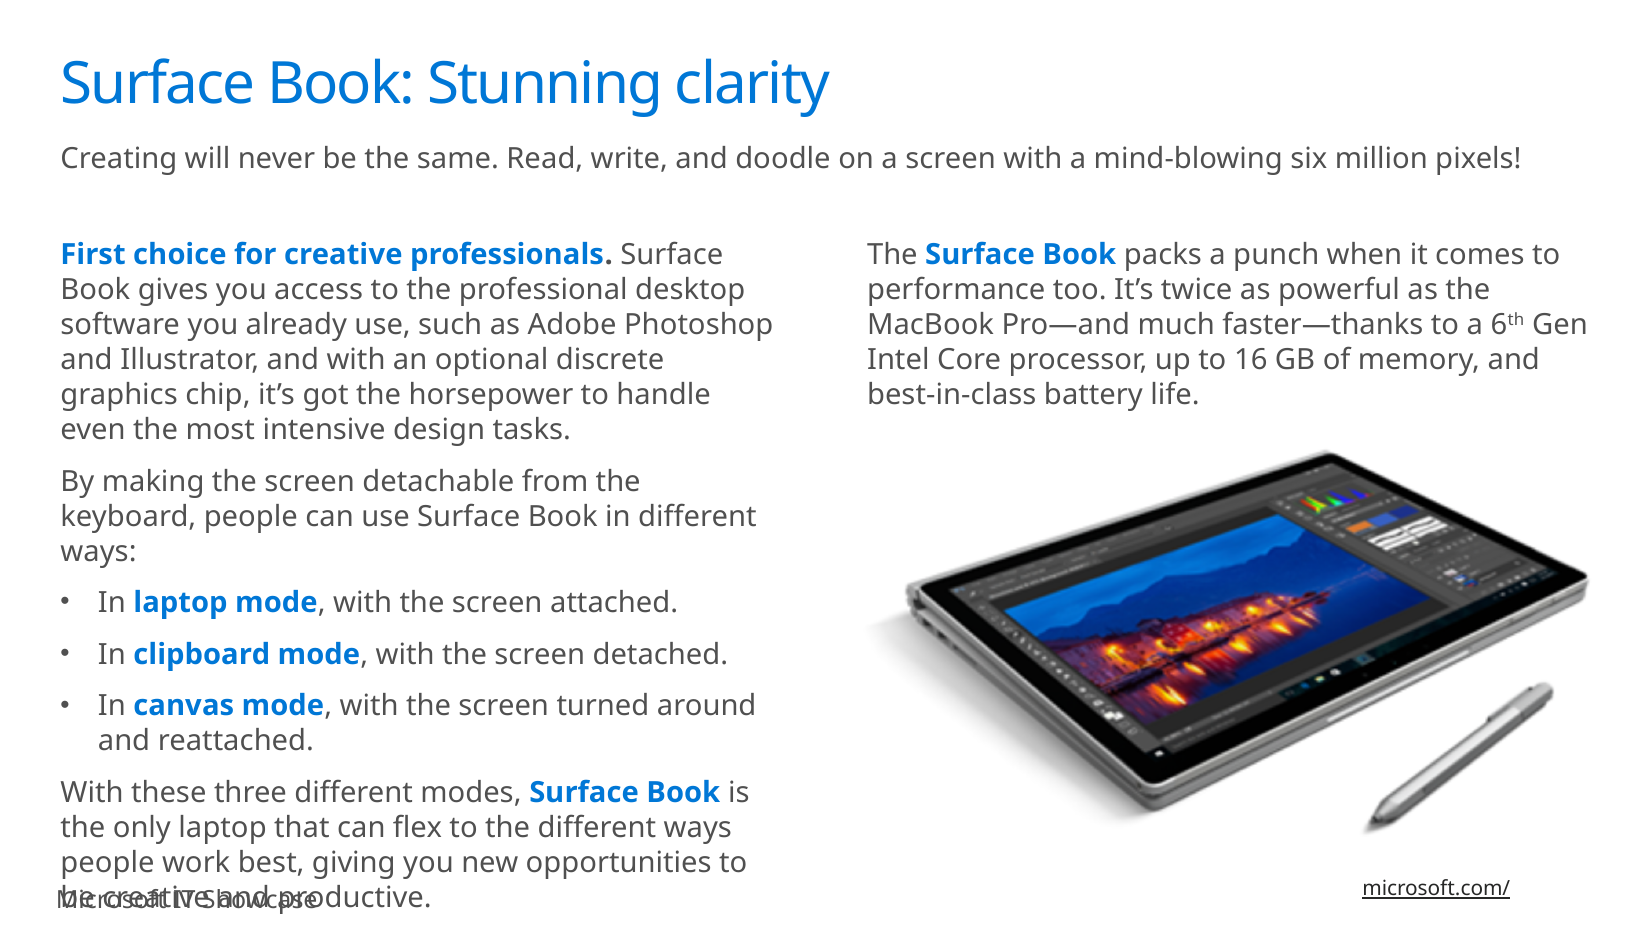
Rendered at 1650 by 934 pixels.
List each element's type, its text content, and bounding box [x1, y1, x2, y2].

picture [842, 433, 1614, 861]
title Surface Book: Stunning clarity [36, 44, 1614, 124]
list Creating will never be the same. Read, write, and doodle on a screen with a mind-blowing six million pixels! [36, 124, 1614, 221]
list First choice for creative professionals. Surface Book gives you access to the professional desktop software you already use, such as Adobe Photoshop and Illustrator, and with an optional discrete graphics chip, it’s got the horsepower to handle even the most intensive design tasks. By making the screen detachable from the keyboard, people can use Surface Book in different ways: In laptop mode, with the screen attached. In clipboard mode, with the screen detached. In canvas mode, with the screen turned around and reattached. With these three different modes, Surface Book is the only laptop that can flex to the different ways people work best, giving you new opportunities to be creative and productive. [36, 221, 807, 865]
list The Surface Book packs a punch when it comes to performance too. It’s twice as powerful as the MacBook Pro—and much faster—thanks to a 6th Gen Intel Core processor, up to 16 GB of memory, and best-in-class battery life. [843, 221, 1614, 421]
